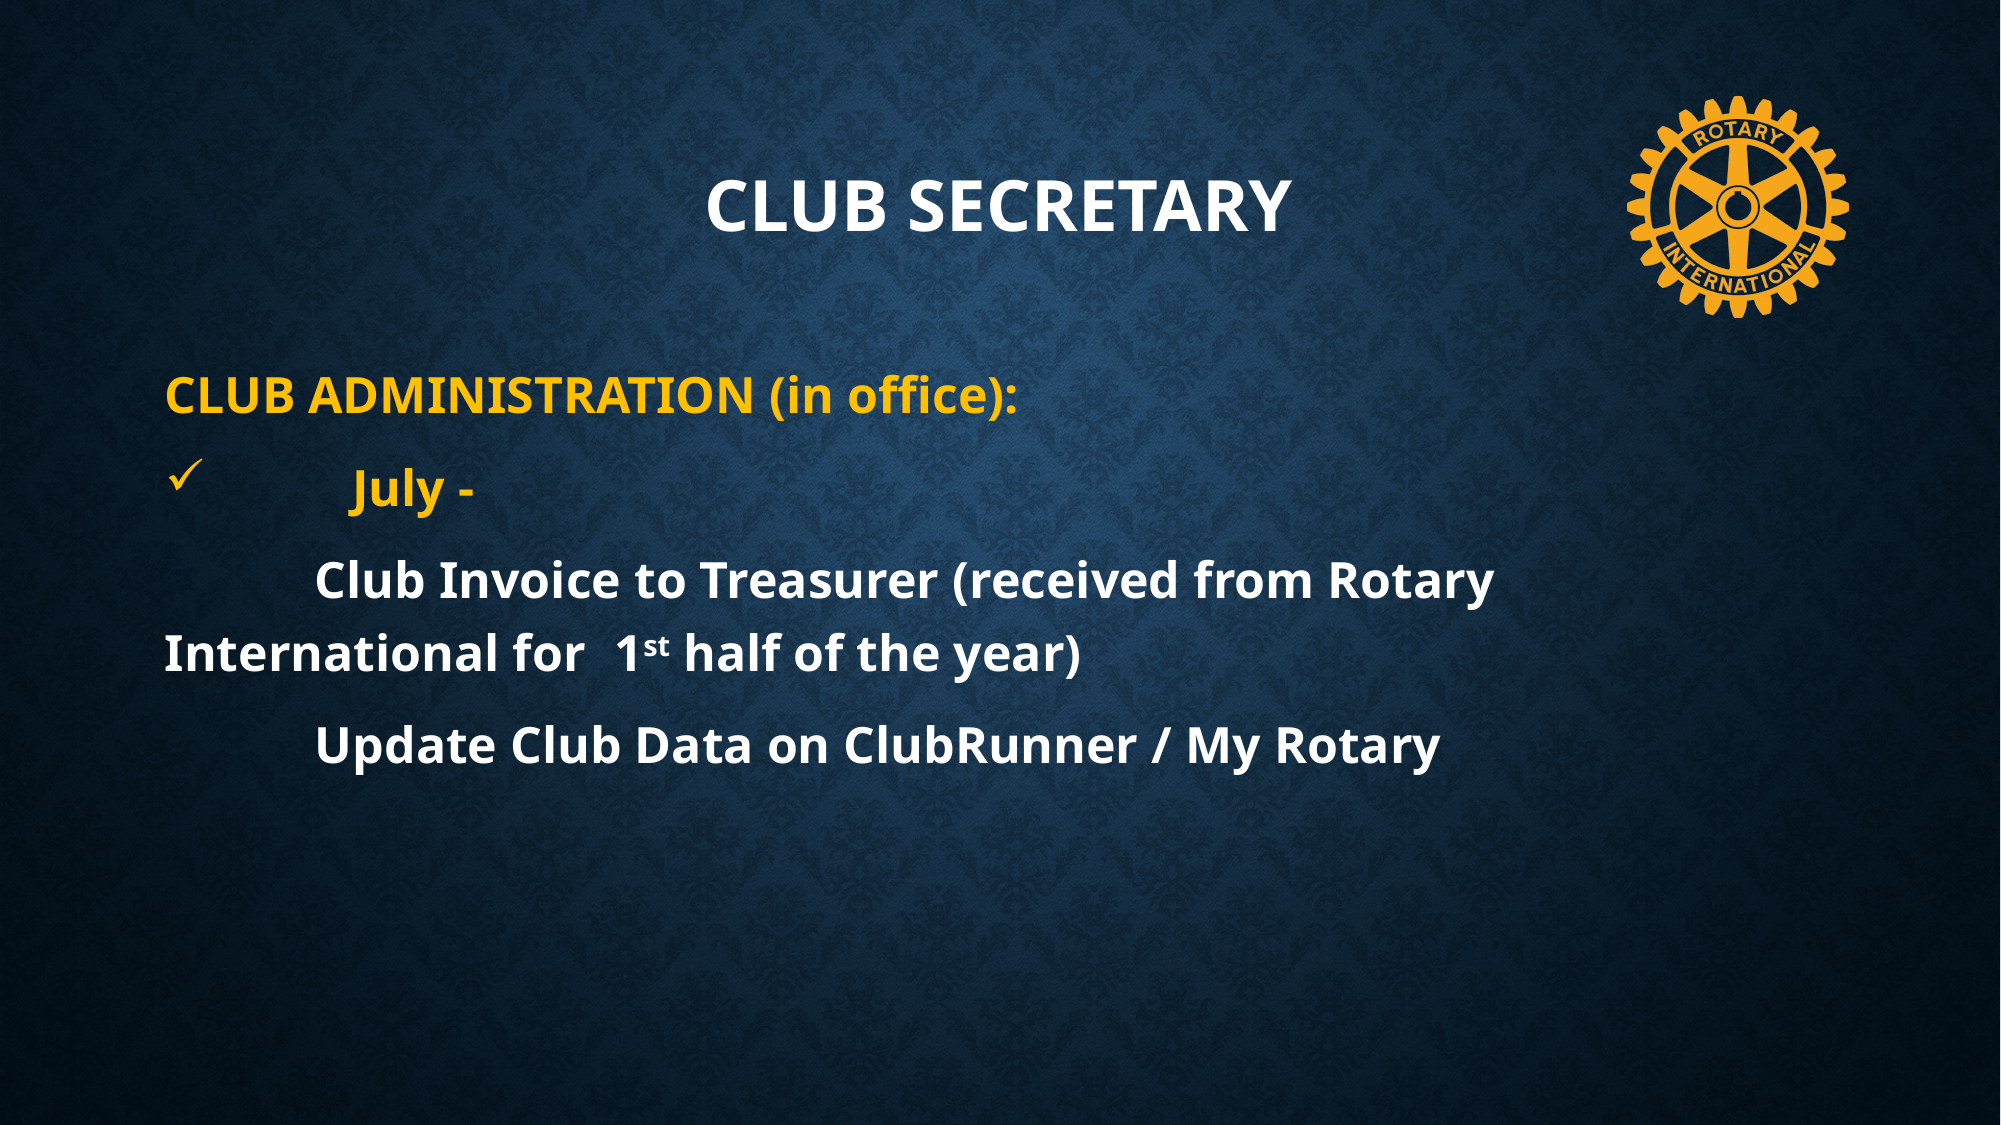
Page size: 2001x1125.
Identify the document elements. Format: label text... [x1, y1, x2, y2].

picture [1626, 96, 1849, 319]
list CLUB ADMINISTRATION (in office): July - Club Invoice to Treasurer (received from Rotary International for 1st half of the year) Update Club Data on ClubRunner / My Rotary [149, 343, 1849, 950]
title Club secretary [149, 99, 1622, 318]
